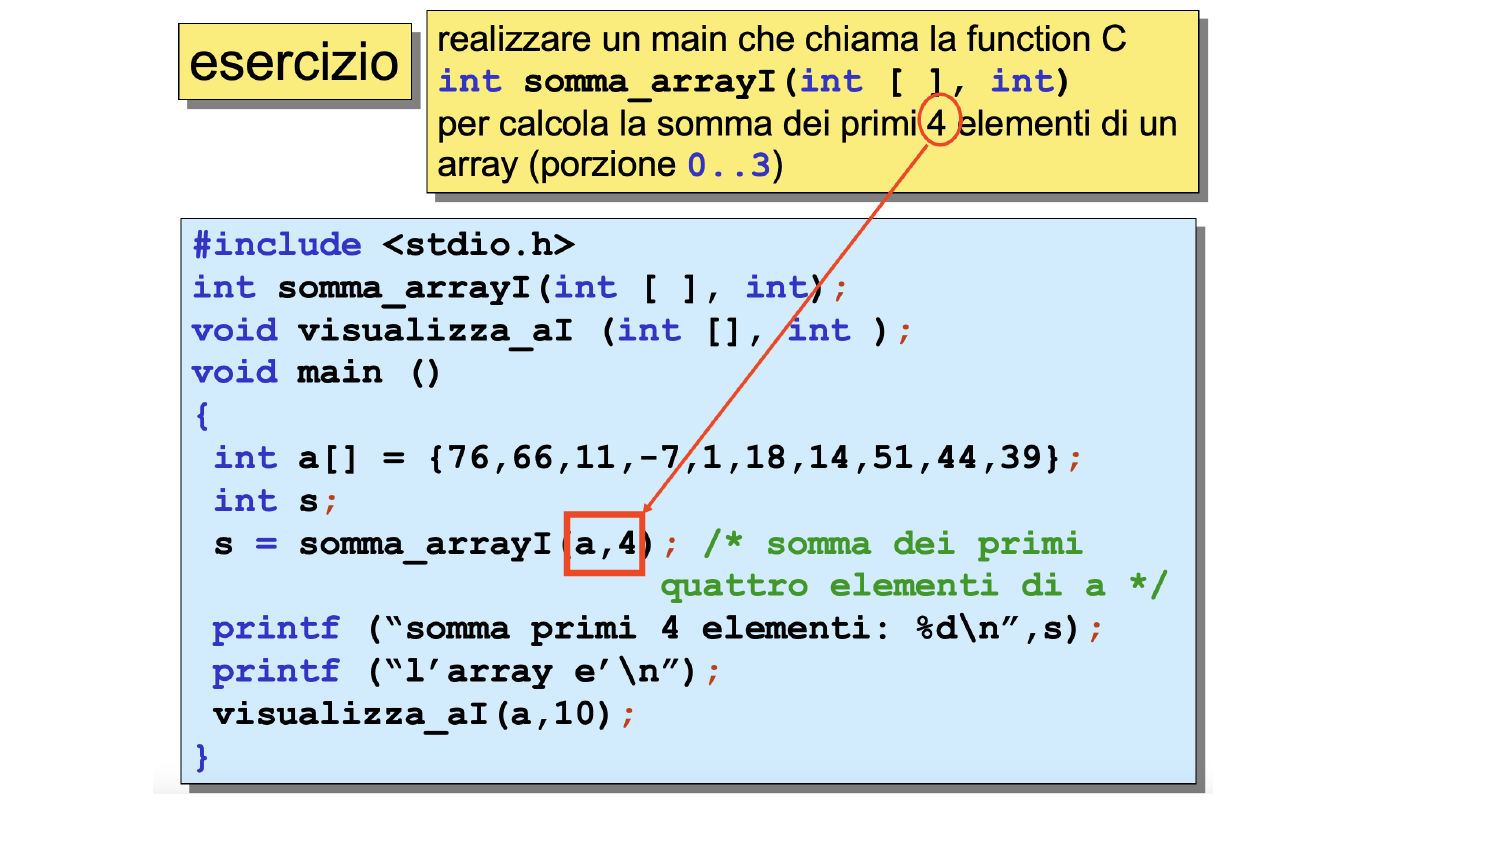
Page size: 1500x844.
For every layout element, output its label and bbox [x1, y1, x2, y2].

picture [152, 0, 1214, 794]
